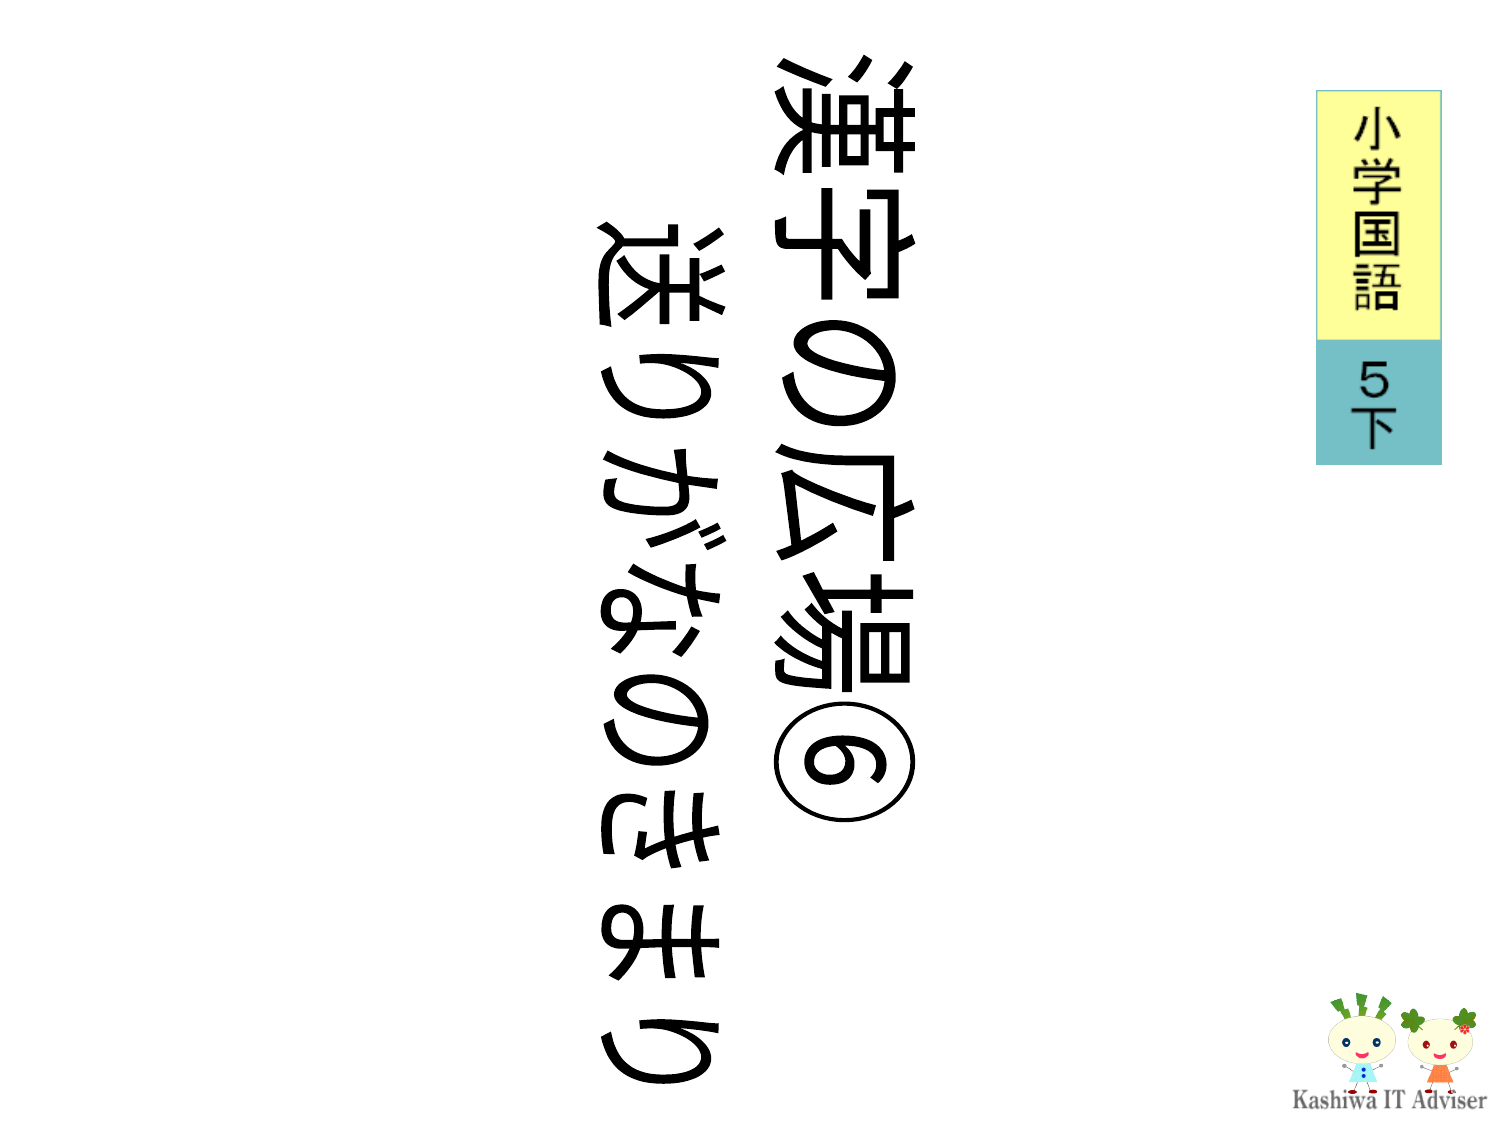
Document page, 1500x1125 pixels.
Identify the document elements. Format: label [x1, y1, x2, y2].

picture [1316, 89, 1443, 466]
picture [1292, 992, 1488, 1110]
